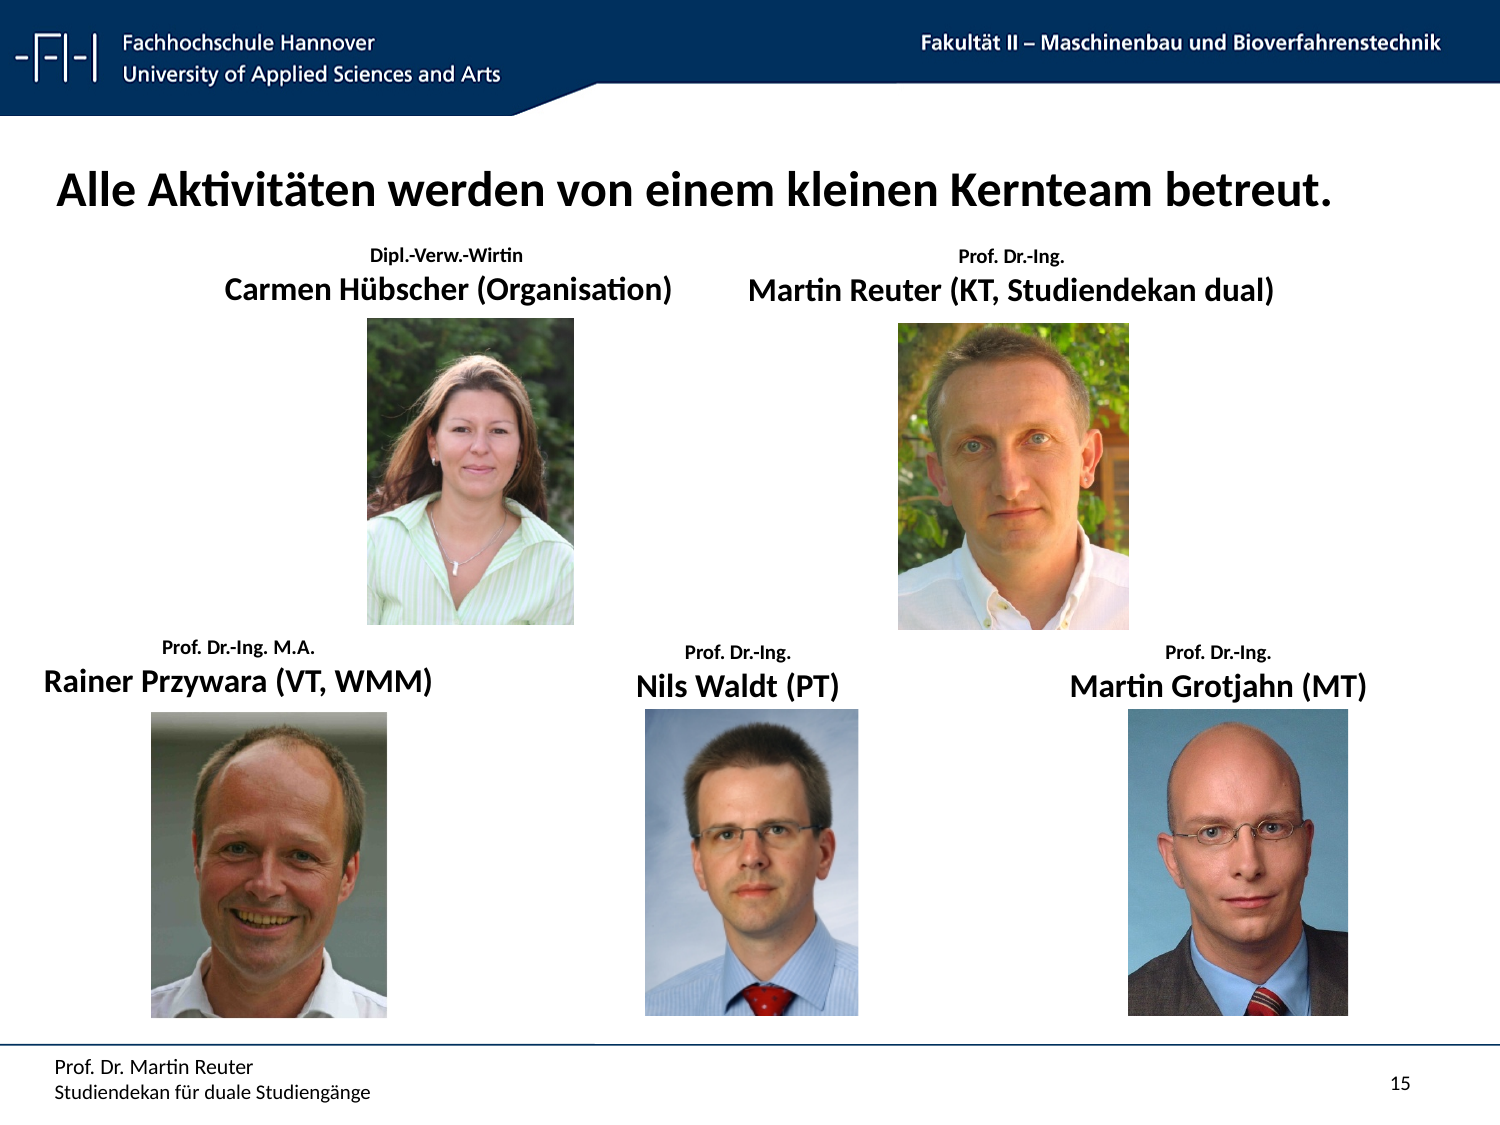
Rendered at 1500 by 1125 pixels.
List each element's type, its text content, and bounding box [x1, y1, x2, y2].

text_box Prof. Dr.-Ing. M.A. Rainer Przywara (VT, WMM) [0, 626, 550, 707]
text_box Prof. Dr.-Ing. Martin Reuter (KT, Studiendekan dual) [711, 235, 1312, 315]
text_box Alle Aktivitäten werden von einem kleinen Kernteam betreut. [41, 148, 1462, 224]
picture [366, 317, 575, 625]
text_box Dipl.-Verw.-Wirtin Carmen Hübscher (Organisation) [191, 234, 702, 315]
picture [151, 712, 388, 1019]
picture [0, 0, 1500, 116]
text_box Prof. Dr.-Ing. Nils Waldt (PT) [550, 631, 926, 712]
picture [1127, 709, 1349, 1016]
picture [644, 709, 859, 1016]
picture [898, 323, 1129, 630]
text_box Prof. Dr.-Ing. Martin Grotjahn (MT) [976, 631, 1461, 712]
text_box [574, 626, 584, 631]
